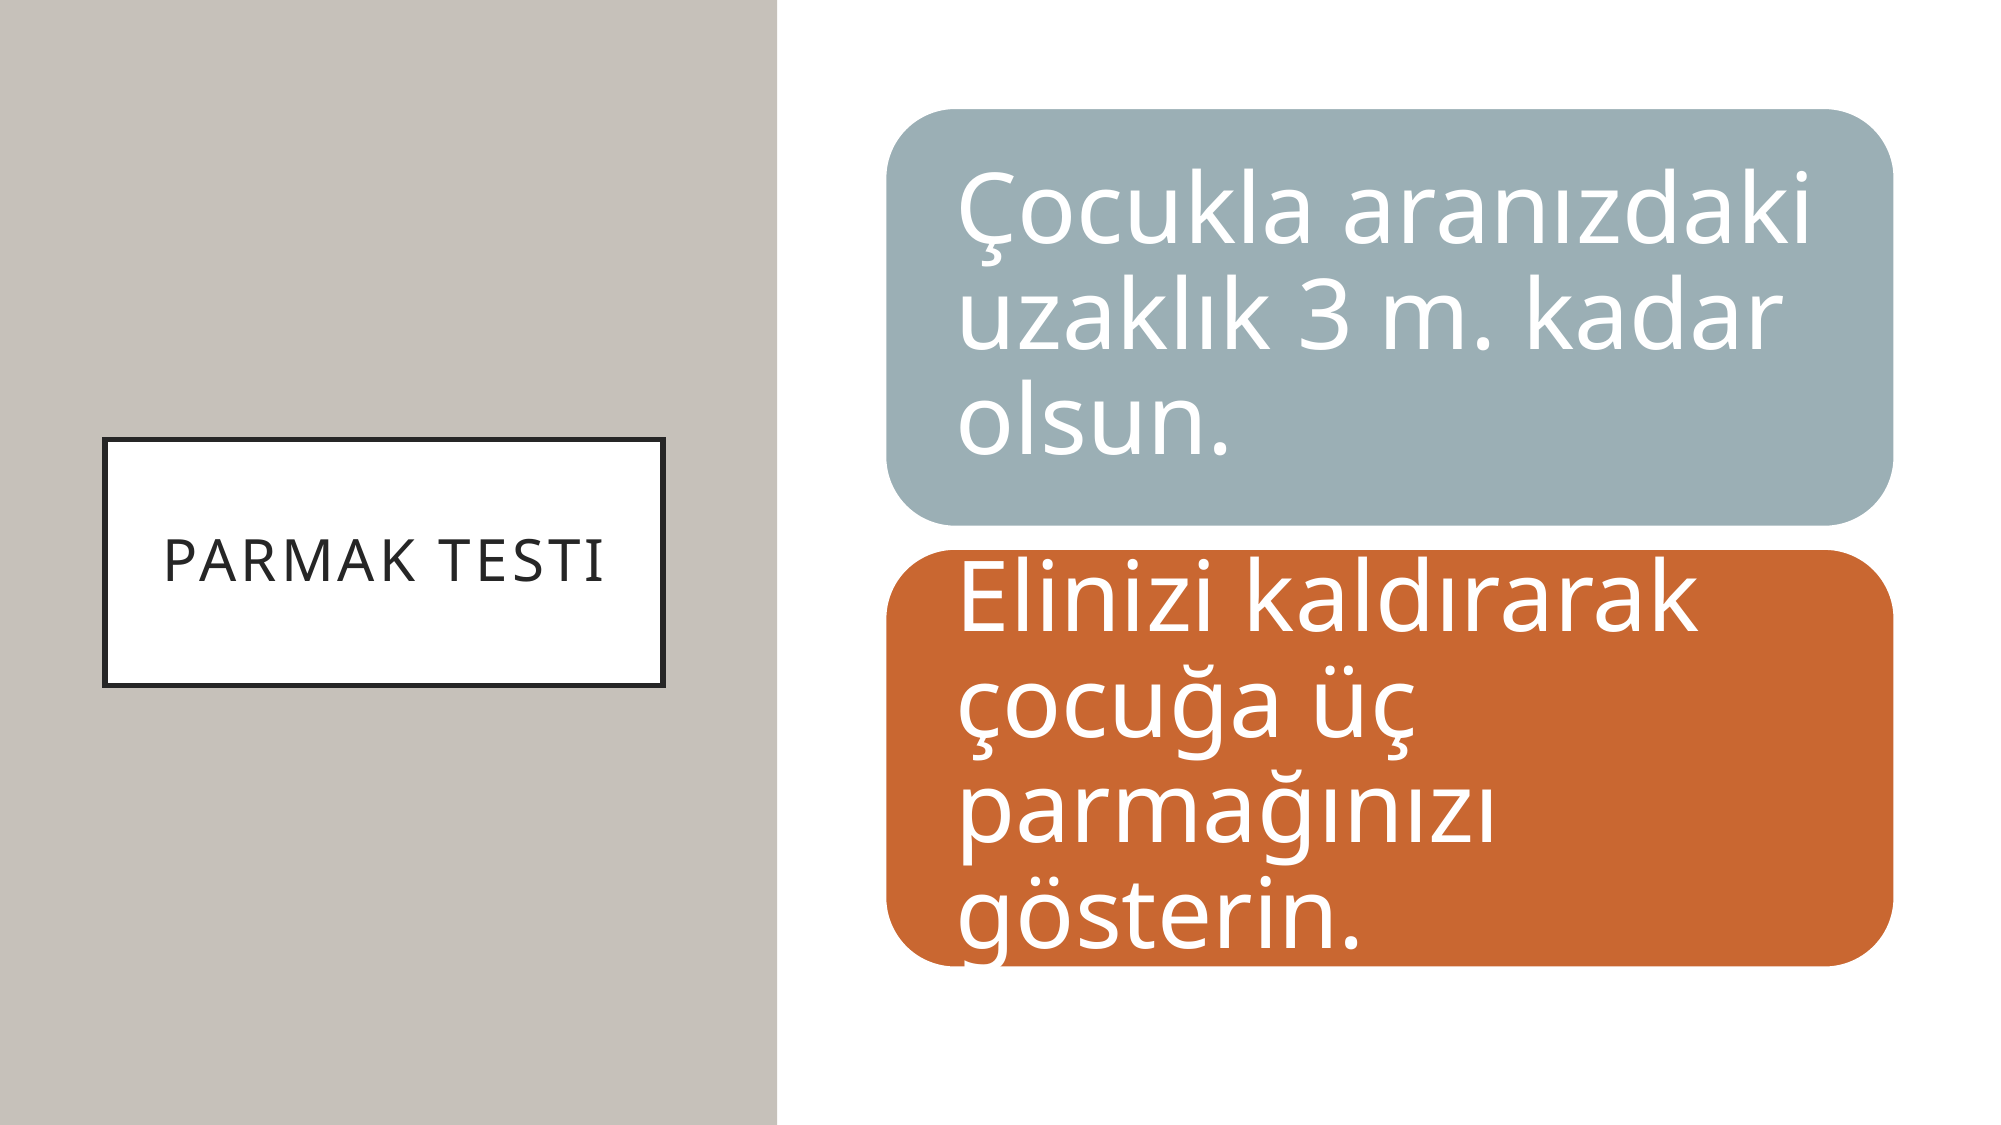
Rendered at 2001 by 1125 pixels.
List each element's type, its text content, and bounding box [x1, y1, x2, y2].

title Parmak Testi [102, 437, 666, 688]
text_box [885, 104, 1895, 971]
text_box [0, 0, 778, 1125]
text_box [779, 0, 2000, 1125]
